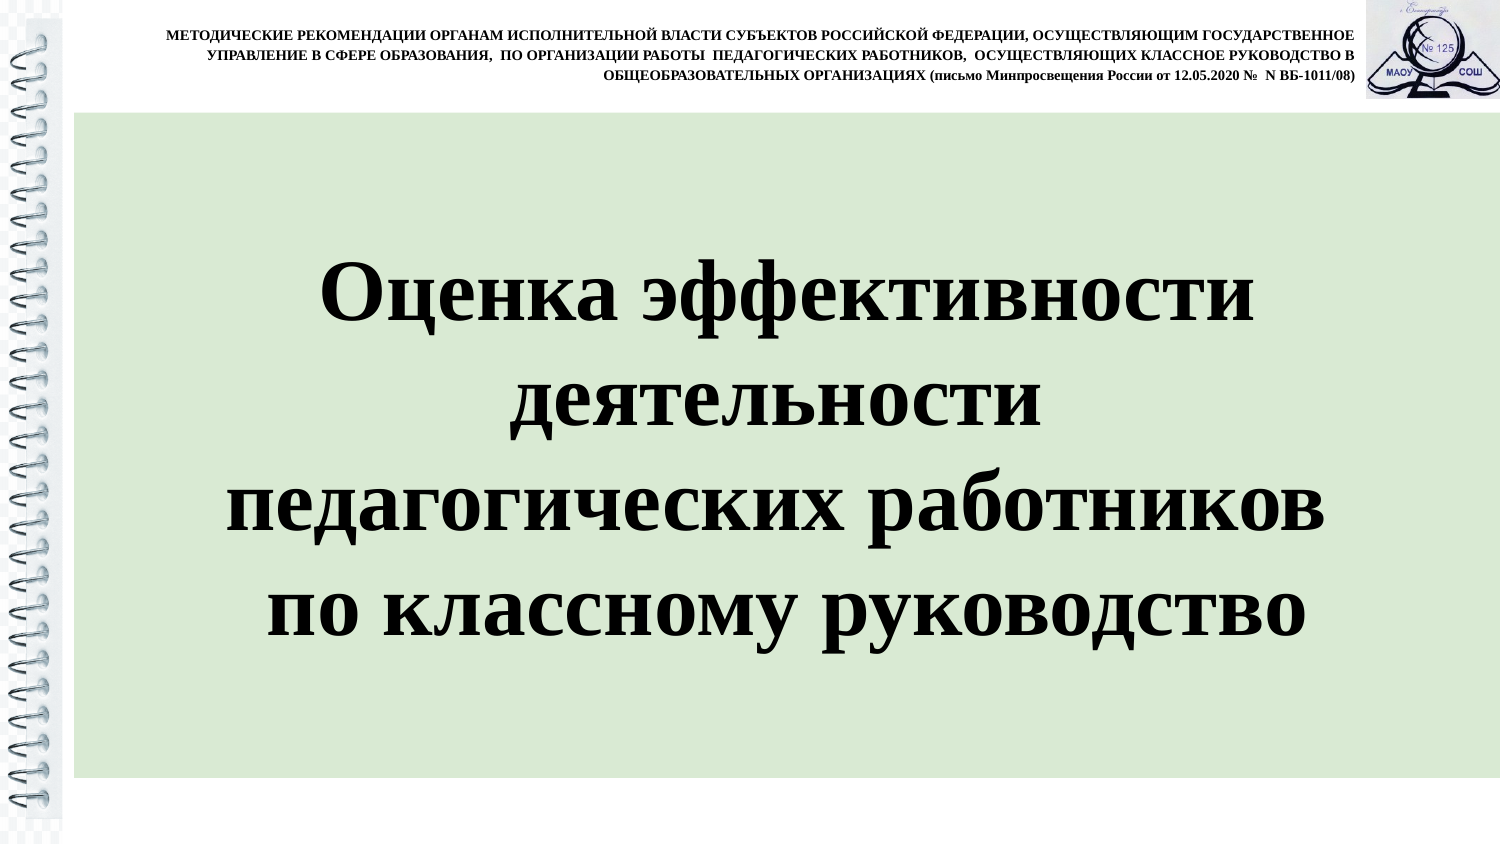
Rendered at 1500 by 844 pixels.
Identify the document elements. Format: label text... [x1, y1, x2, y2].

text_box Оценка эффективности деятельности педагогических работников по классному руководство [74, 112, 1500, 778]
title МЕТОДИЧЕСКИЕ РЕКОМЕНДАЦИИ ОРГАНАМ ИСПОЛНИТЕЛЬНОЙ ВЛАСТИ СУБЪЕКТОВ РОССИЙСКОЙ ФЕДЕРАЦИИ, ОСУЩЕСТВЛЯЮЩИМ ГОСУДАРСТВЕННОЕ УПРАВЛЕНИЕ В СФЕРЕ ОБРАЗОВАНИЯ, ПО ОРГАНИЗАЦИИ РАБОТЫ ПЕДАГОГИЧЕСКИХ РАБОТНИКОВ, ОСУЩЕСТВЛЯЮЩИХ КЛАССНОЕ РУКОВОДСТВО В ОБЩЕОБРАЗОВАТЕЛЬНЫХ ОРГАНИЗАЦИЯХ (письмо Минпросвещения России от 12.05.2020 № N ВБ-1011/08) [137, 0, 1363, 99]
picture [0, 0, 135, 844]
picture [1365, 0, 1500, 99]
